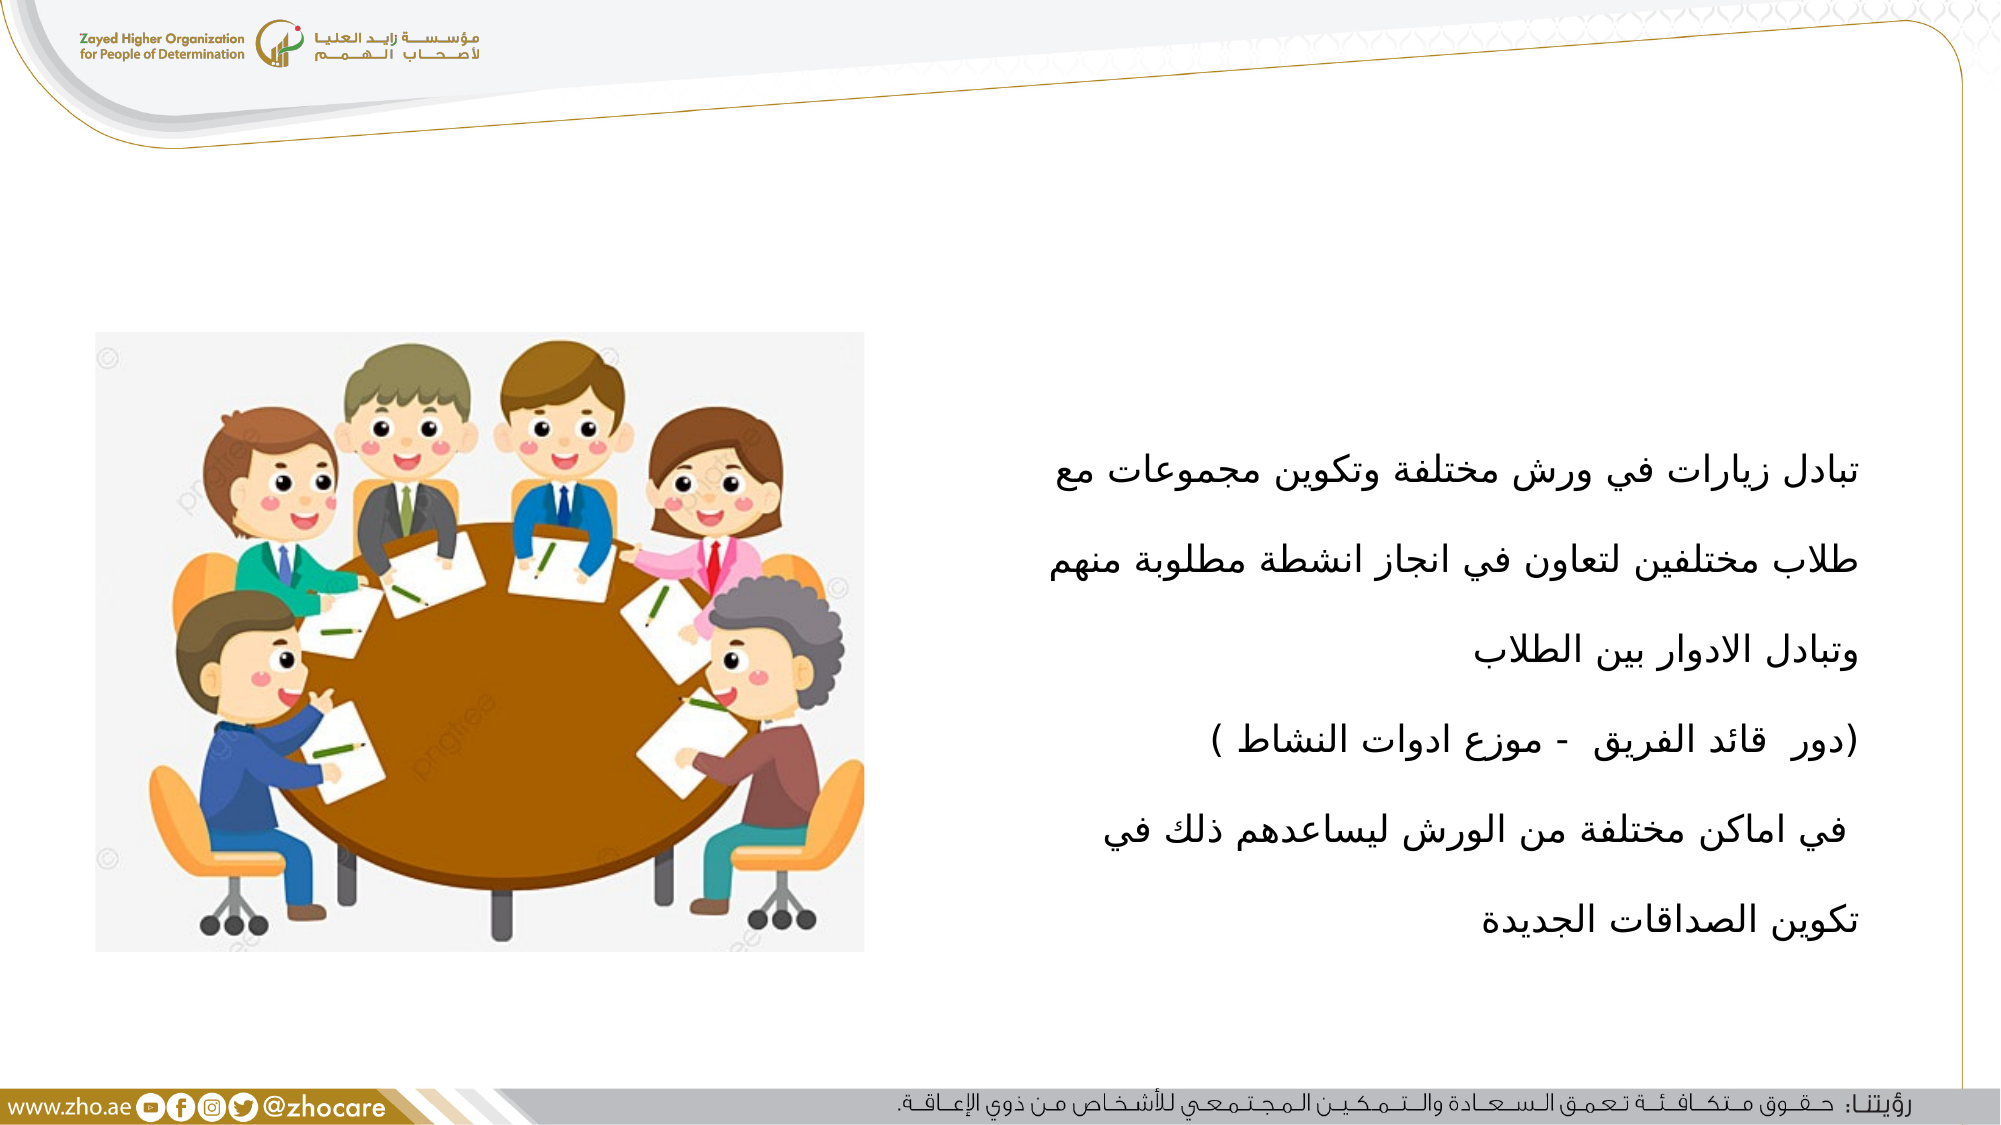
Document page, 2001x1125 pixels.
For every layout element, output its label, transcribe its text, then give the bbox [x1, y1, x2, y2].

text_box تبادل زيارات في ورش مختلفة وتكوين مجموعات مع طلاب مختلفين لتعاون في انجاز انشطة مطلوبة منهم وتبادل الادوار بين الطلاب (دور قائد الفريق - موزع ادوات النشاط ) في اماكن مختلفة من الورش ليساعدهم ذلك في تكوين الصداقات الجديدة [1017, 393, 1875, 948]
picture [0, 0, 2001, 1125]
